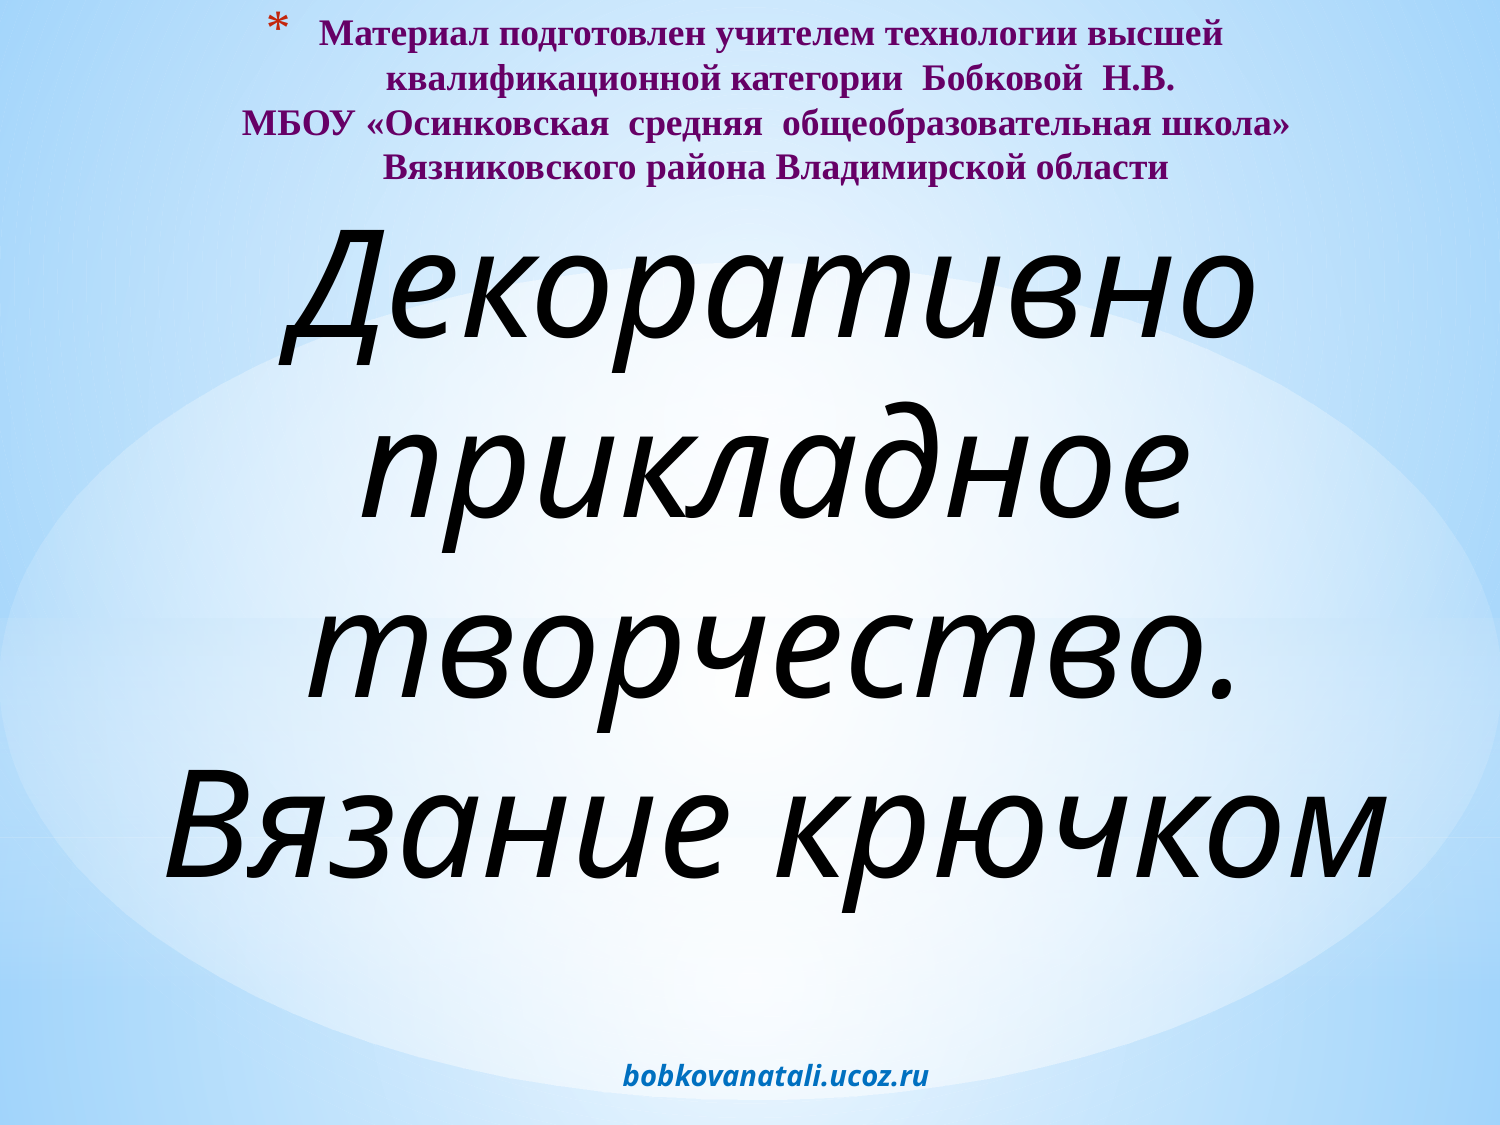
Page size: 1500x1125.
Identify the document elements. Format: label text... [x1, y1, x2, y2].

title Материал подготовлен учителем технологии высшей квалификационной категории Бобковой Н.В. МБОУ «Осинковская средняя общеобразовательная школа» Вязниковского района Владимирской области Декоративно прикладное творчество. Вязание крючком bobkovanatali.ucoz.ru [0, 0, 1500, 1125]
